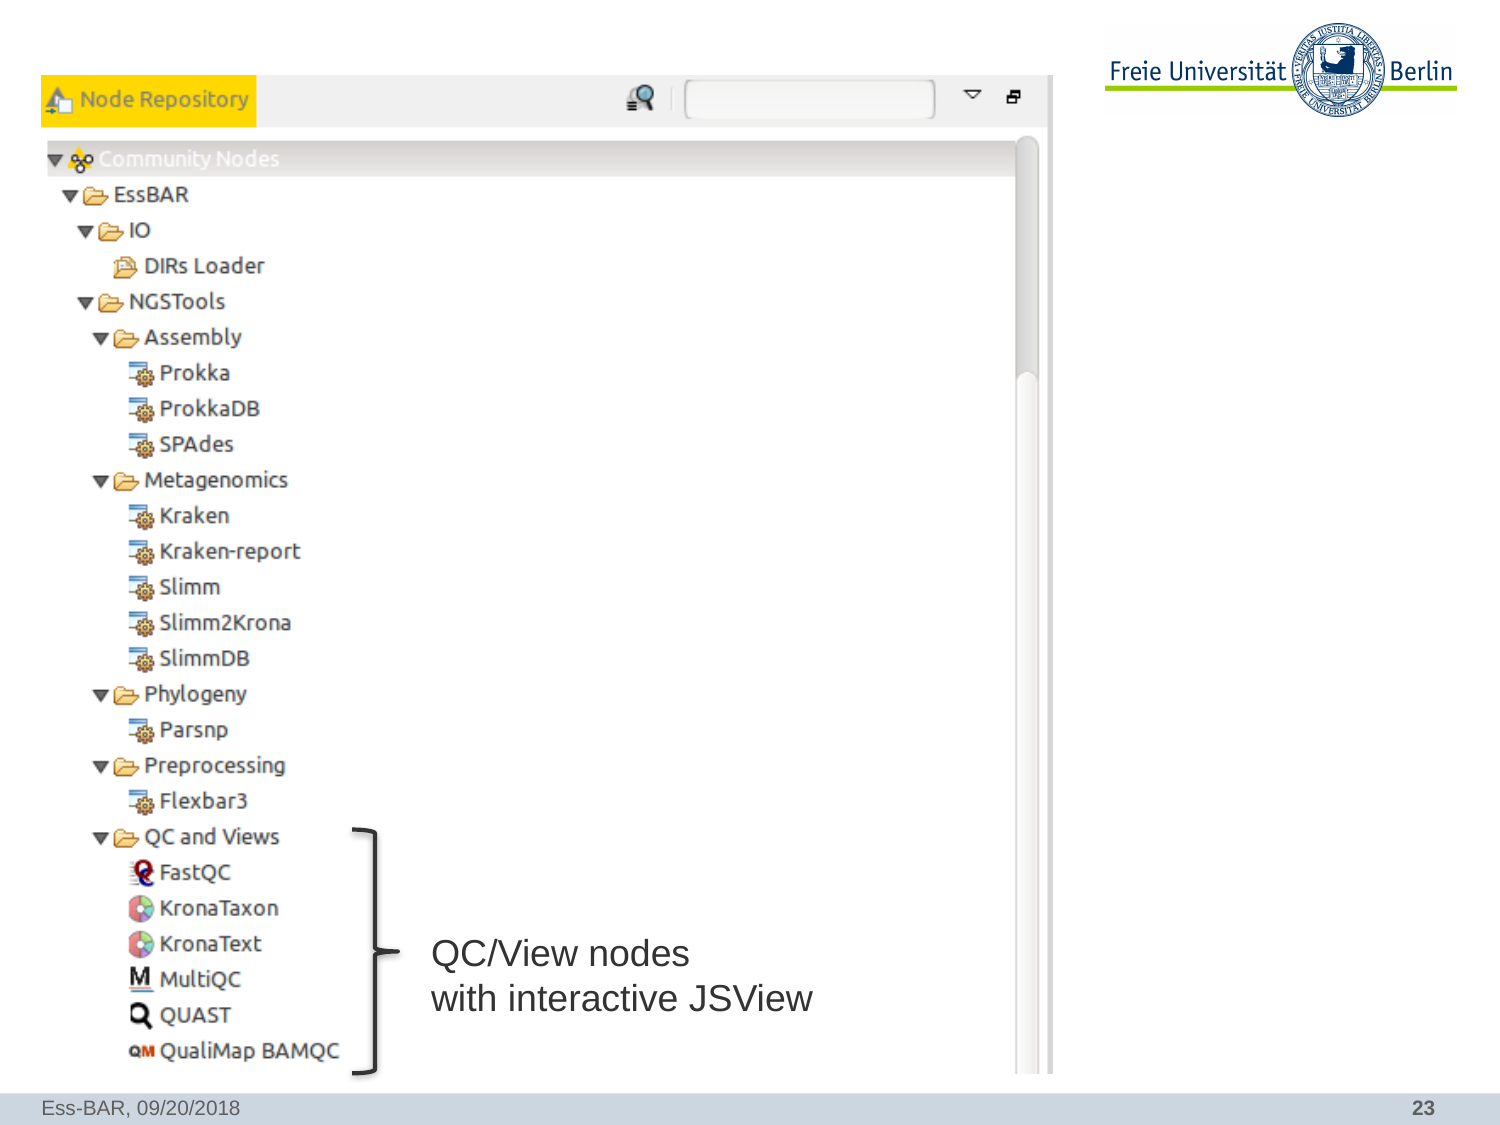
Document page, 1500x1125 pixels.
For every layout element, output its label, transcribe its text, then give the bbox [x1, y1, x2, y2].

picture [1105, 23, 1457, 117]
picture [40, 75, 1053, 1074]
footer Ess-BAR, 09/20/2018 [40, 1087, 1022, 1125]
